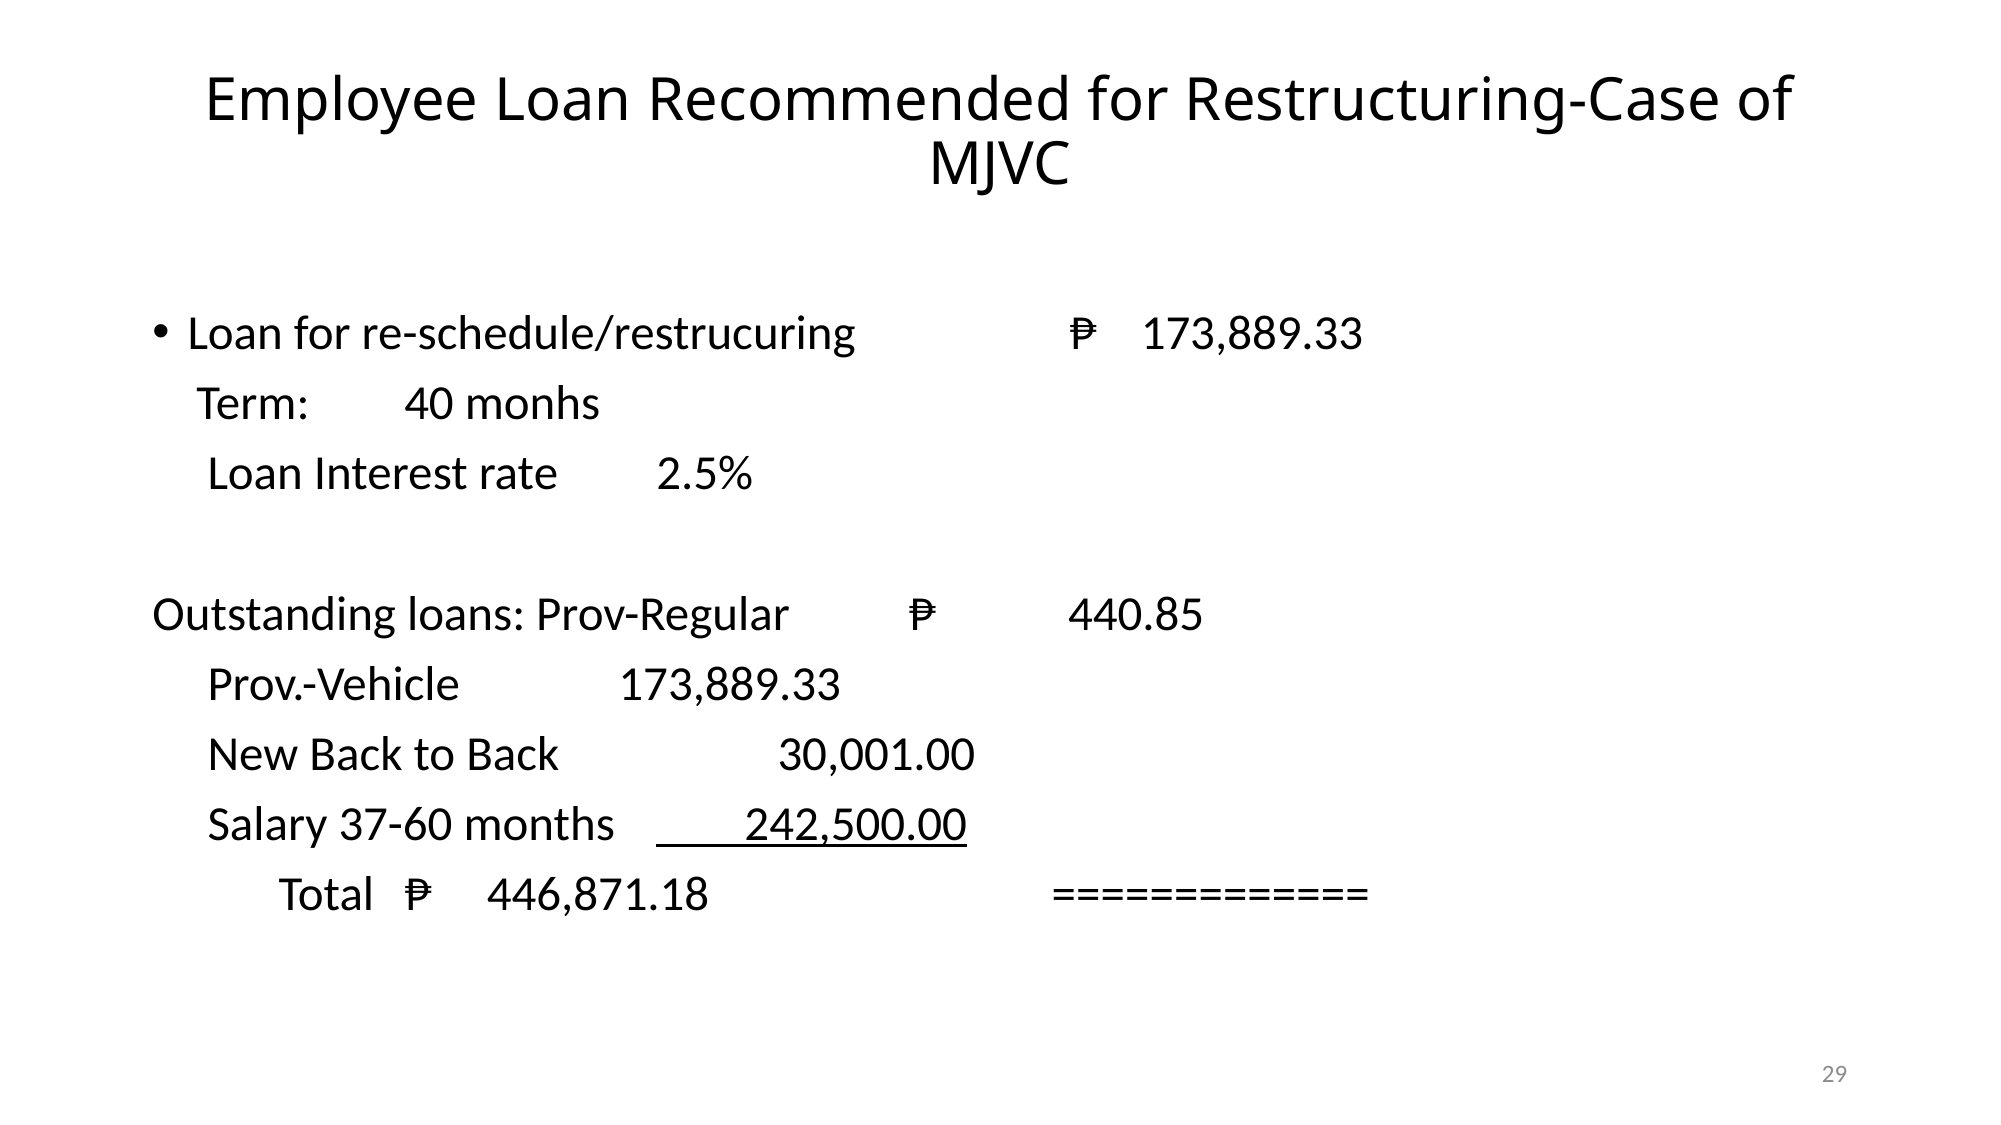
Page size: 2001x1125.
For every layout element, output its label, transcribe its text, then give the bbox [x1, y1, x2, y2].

list Loan for re-schedule/restrucuring ₱ 173,889.33 Term: 40 monhs Loan Interest rate 2.5% Outstanding loans: Prov-Regular ₱ 440.85 Prov.-Vehicle 173,889.33 New Back to Back 30,001.00 Salary 37-60 months 242,500.00 Total ₱ 446,871.18 ============= [137, 299, 1863, 1014]
slide_number 29 [1412, 1042, 1863, 1103]
title Employee Loan Recommended for Restructuring-Case of MJVC [137, 59, 1863, 278]
